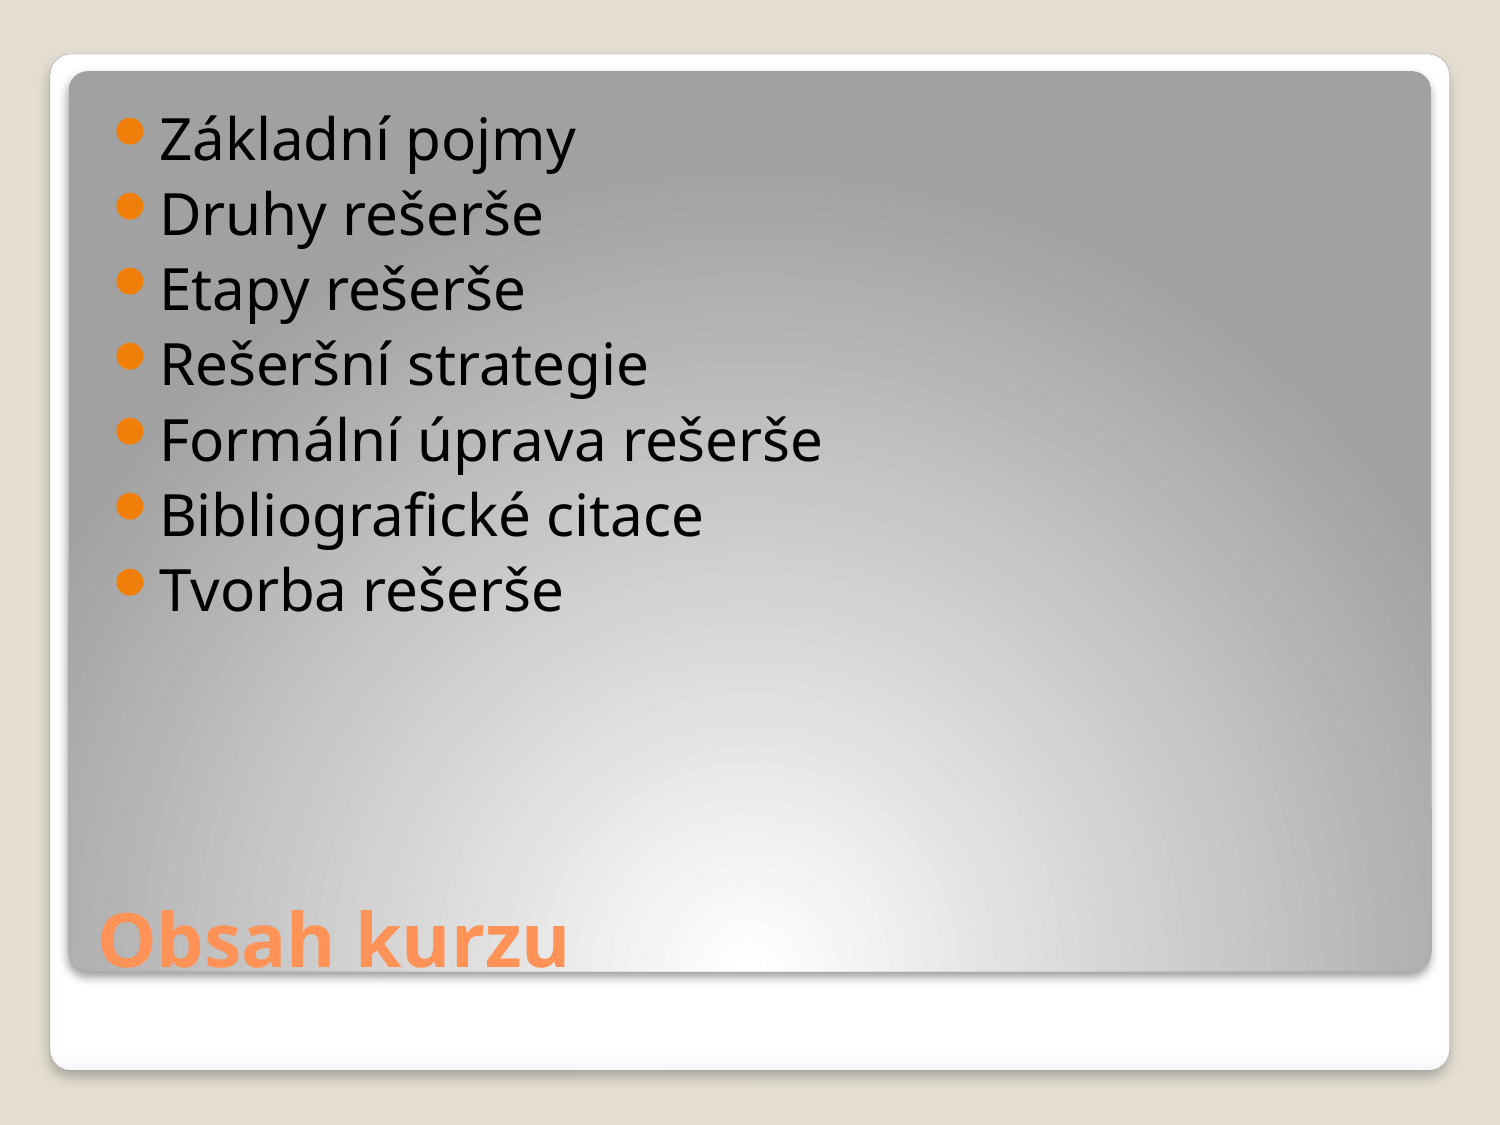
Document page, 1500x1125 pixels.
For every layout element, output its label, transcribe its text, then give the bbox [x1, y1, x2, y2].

list Základní pojmy Druhy rešerše Etapy rešerše Rešeršní strategie Formální úprava rešerše Bibliografické citace Tvorba rešerše [82, 86, 1425, 774]
title Obsah kurzu [82, 817, 1425, 990]
